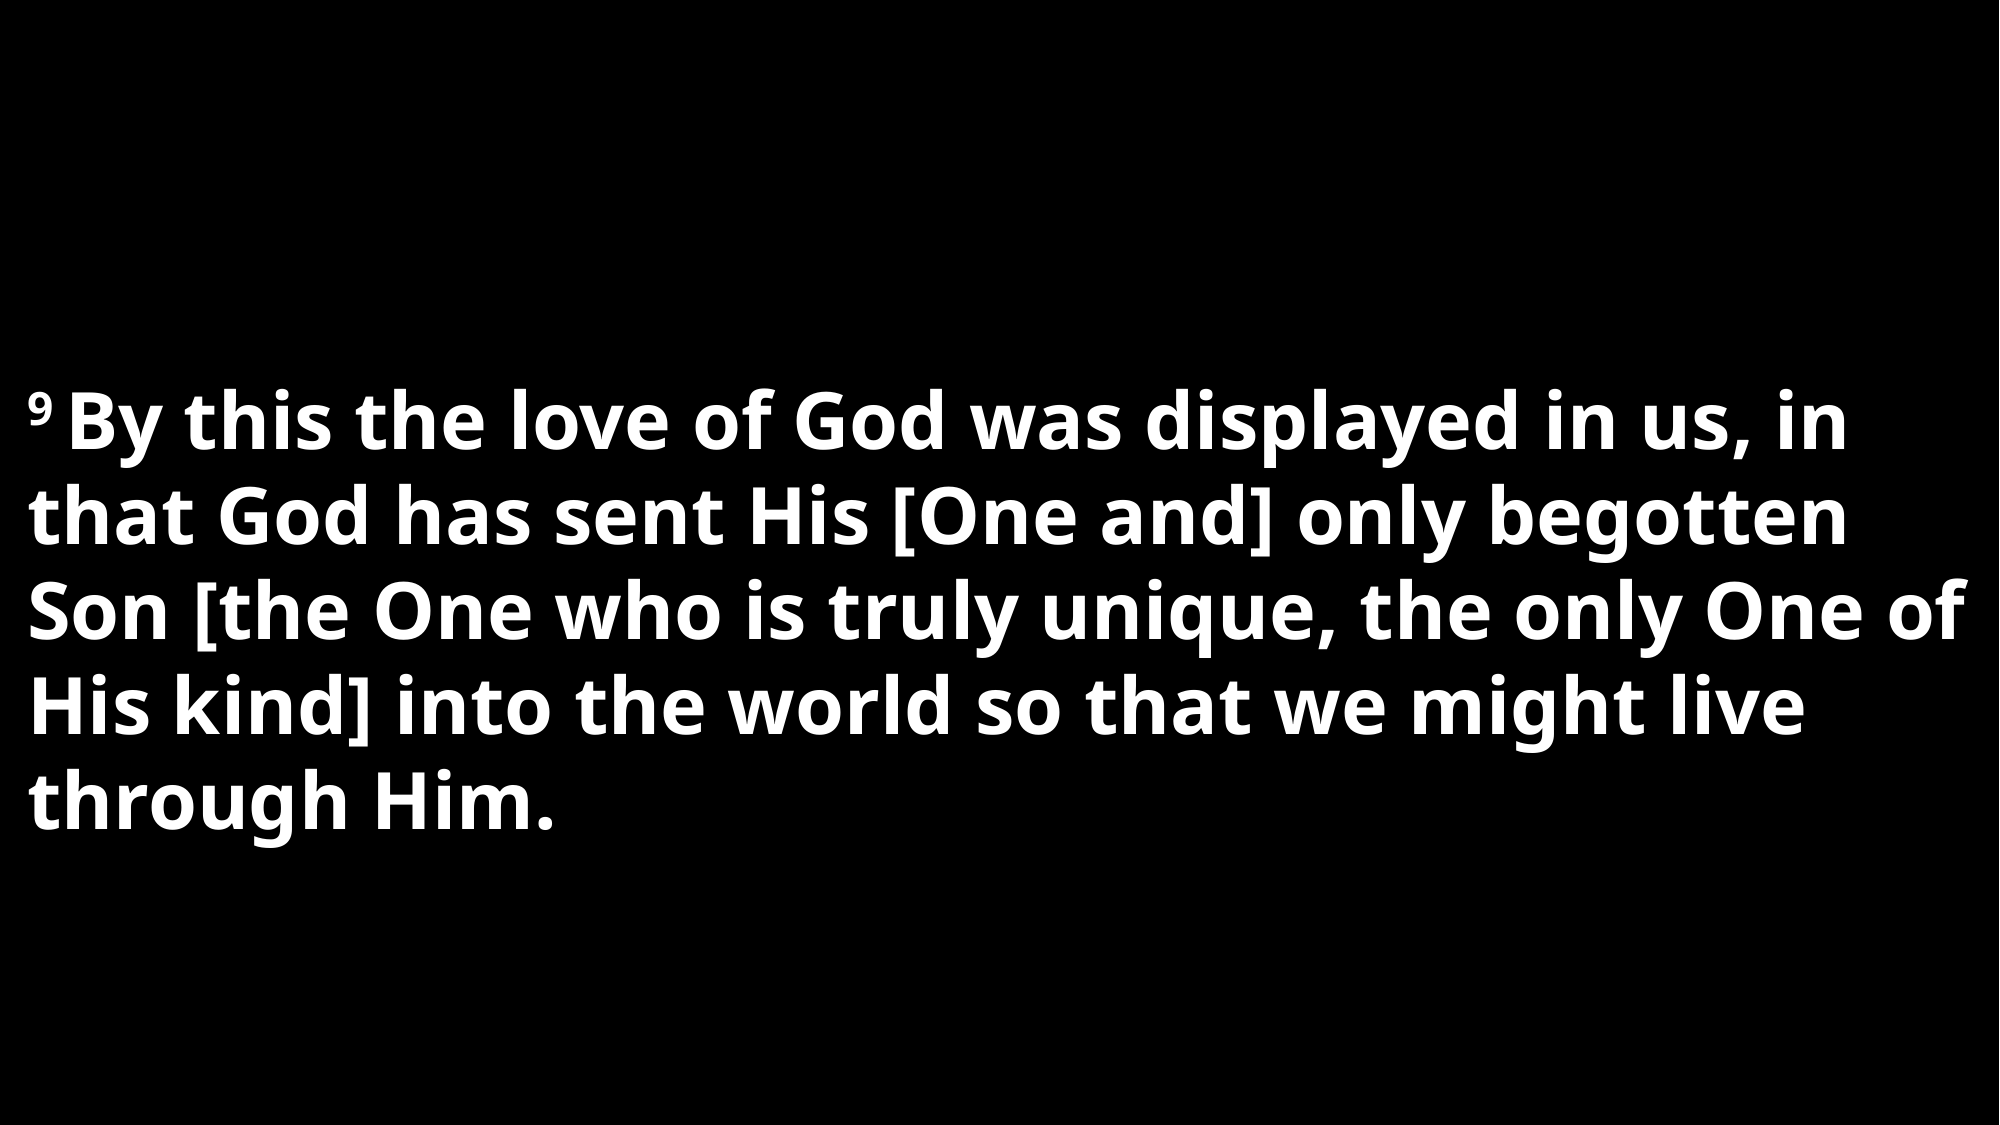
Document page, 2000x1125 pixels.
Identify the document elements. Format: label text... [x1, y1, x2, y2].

text_box 9 By this the love of God was displayed in us, in that God has sent His [One and] only begotten Son [the One who is truly unique, the only One of His kind] into the world so that we might live through Him. [12, 363, 1988, 853]
